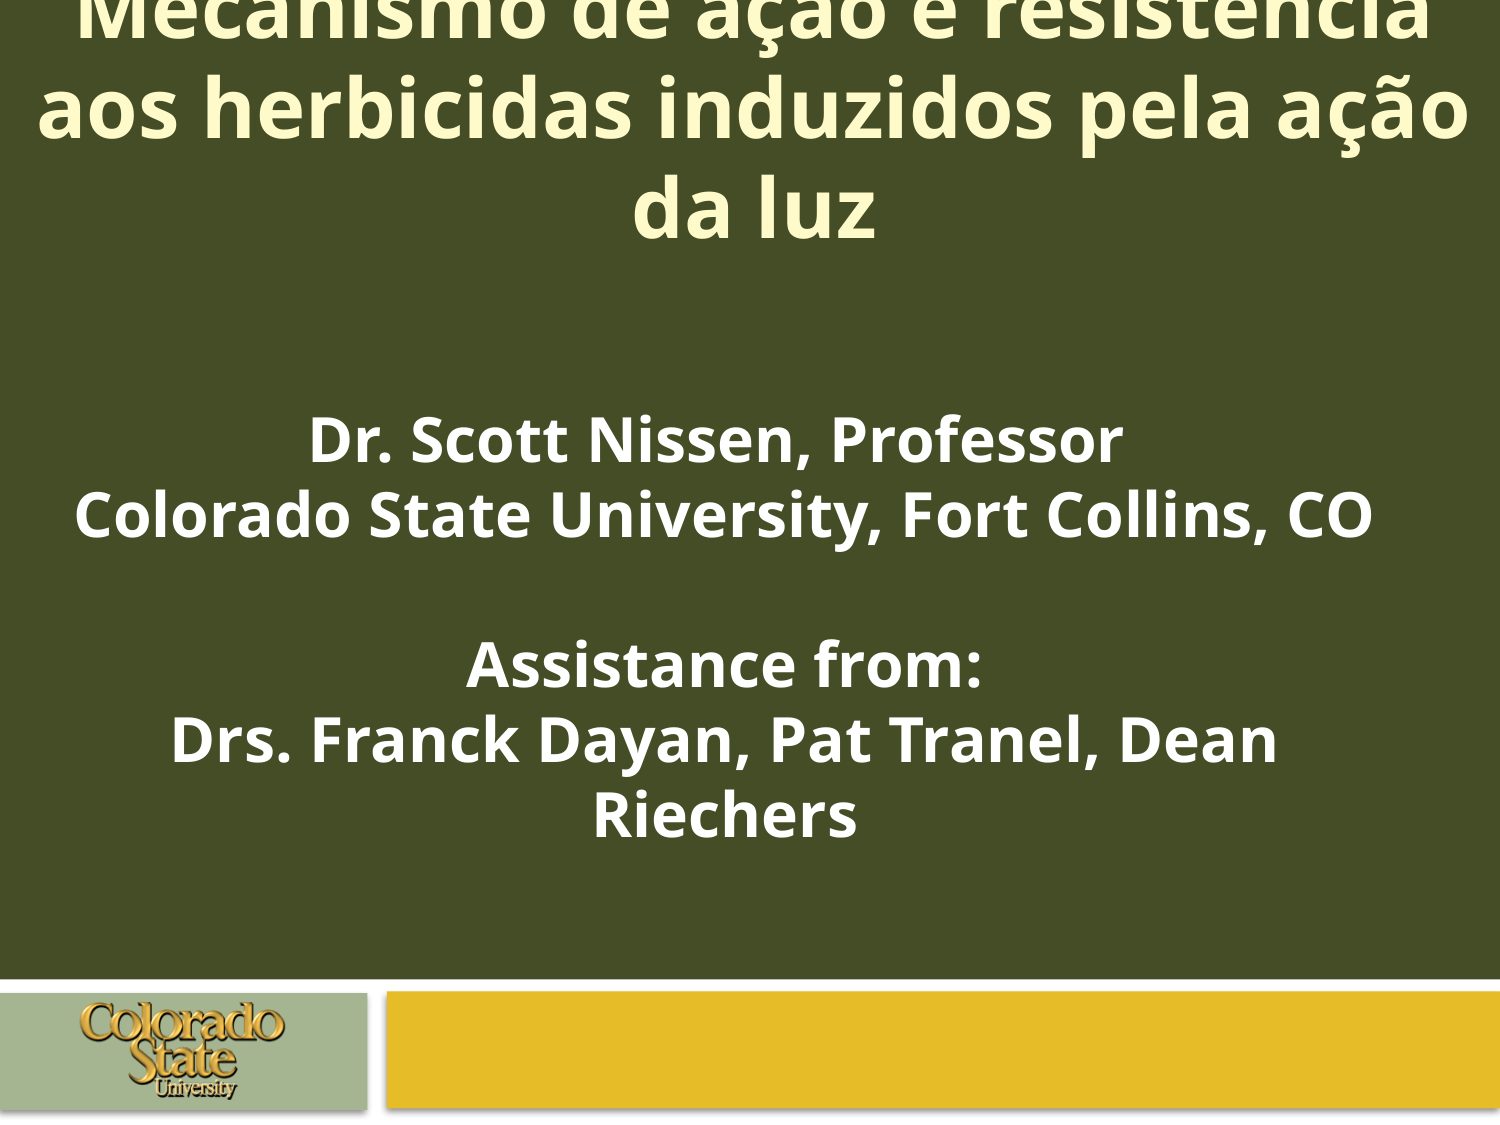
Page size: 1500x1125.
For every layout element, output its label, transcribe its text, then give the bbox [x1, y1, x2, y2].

title Mecanismo de ação e resistência aos herbicidas induzidos pela ação da luz [4, 62, 1500, 263]
picture [74, 999, 288, 1107]
subtitle Dr. Scott Nissen, Professor Colorado State University, Fort Collins, CO Assistance from: Drs. Franck Dayan, Pat Tranel, Dean Riechers [50, 387, 1400, 863]
